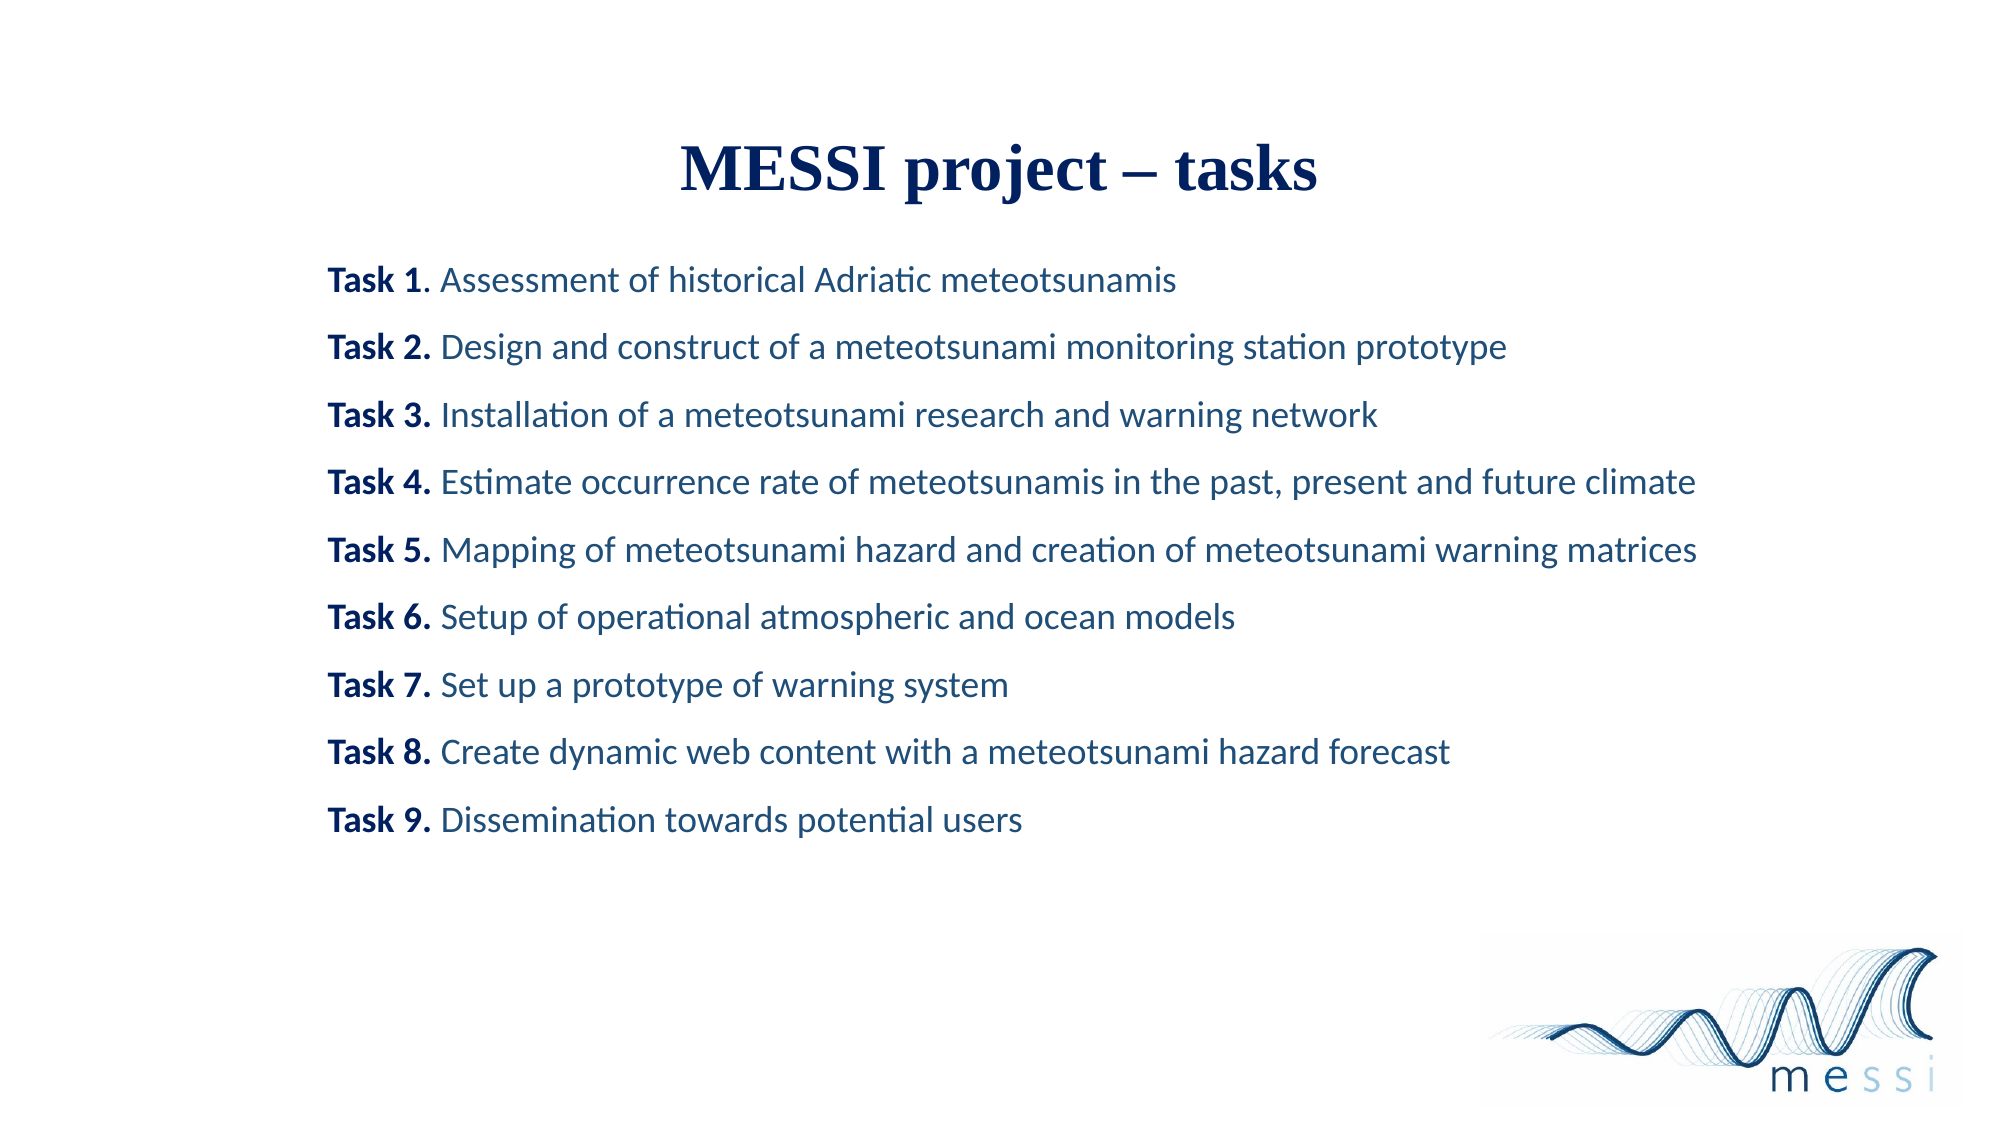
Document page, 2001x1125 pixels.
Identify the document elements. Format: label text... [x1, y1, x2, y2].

text_box Task 1. Assessment of historical Adriatic meteotsunamis Task 2. Design and construct of a meteotsunami monitoring station prototype Task 3. Installation of a meteotsunami research and warning network Task 4. Estimate occurrence rate of meteotsunamis in the past, present and future climate Task 5. Mapping of meteotsunami hazard and creation of meteotsunami warning matrices Task 6. Setup of operational atmospheric and ocean models Task 7. Set up a prototype of warning system Task 8. Create dynamic web content with a meteotsunami hazard forecast Task 9. Dissemination towards potential users [312, 224, 1714, 893]
title MESSI project – tasks [137, 59, 1863, 278]
picture [1479, 931, 1964, 1106]
